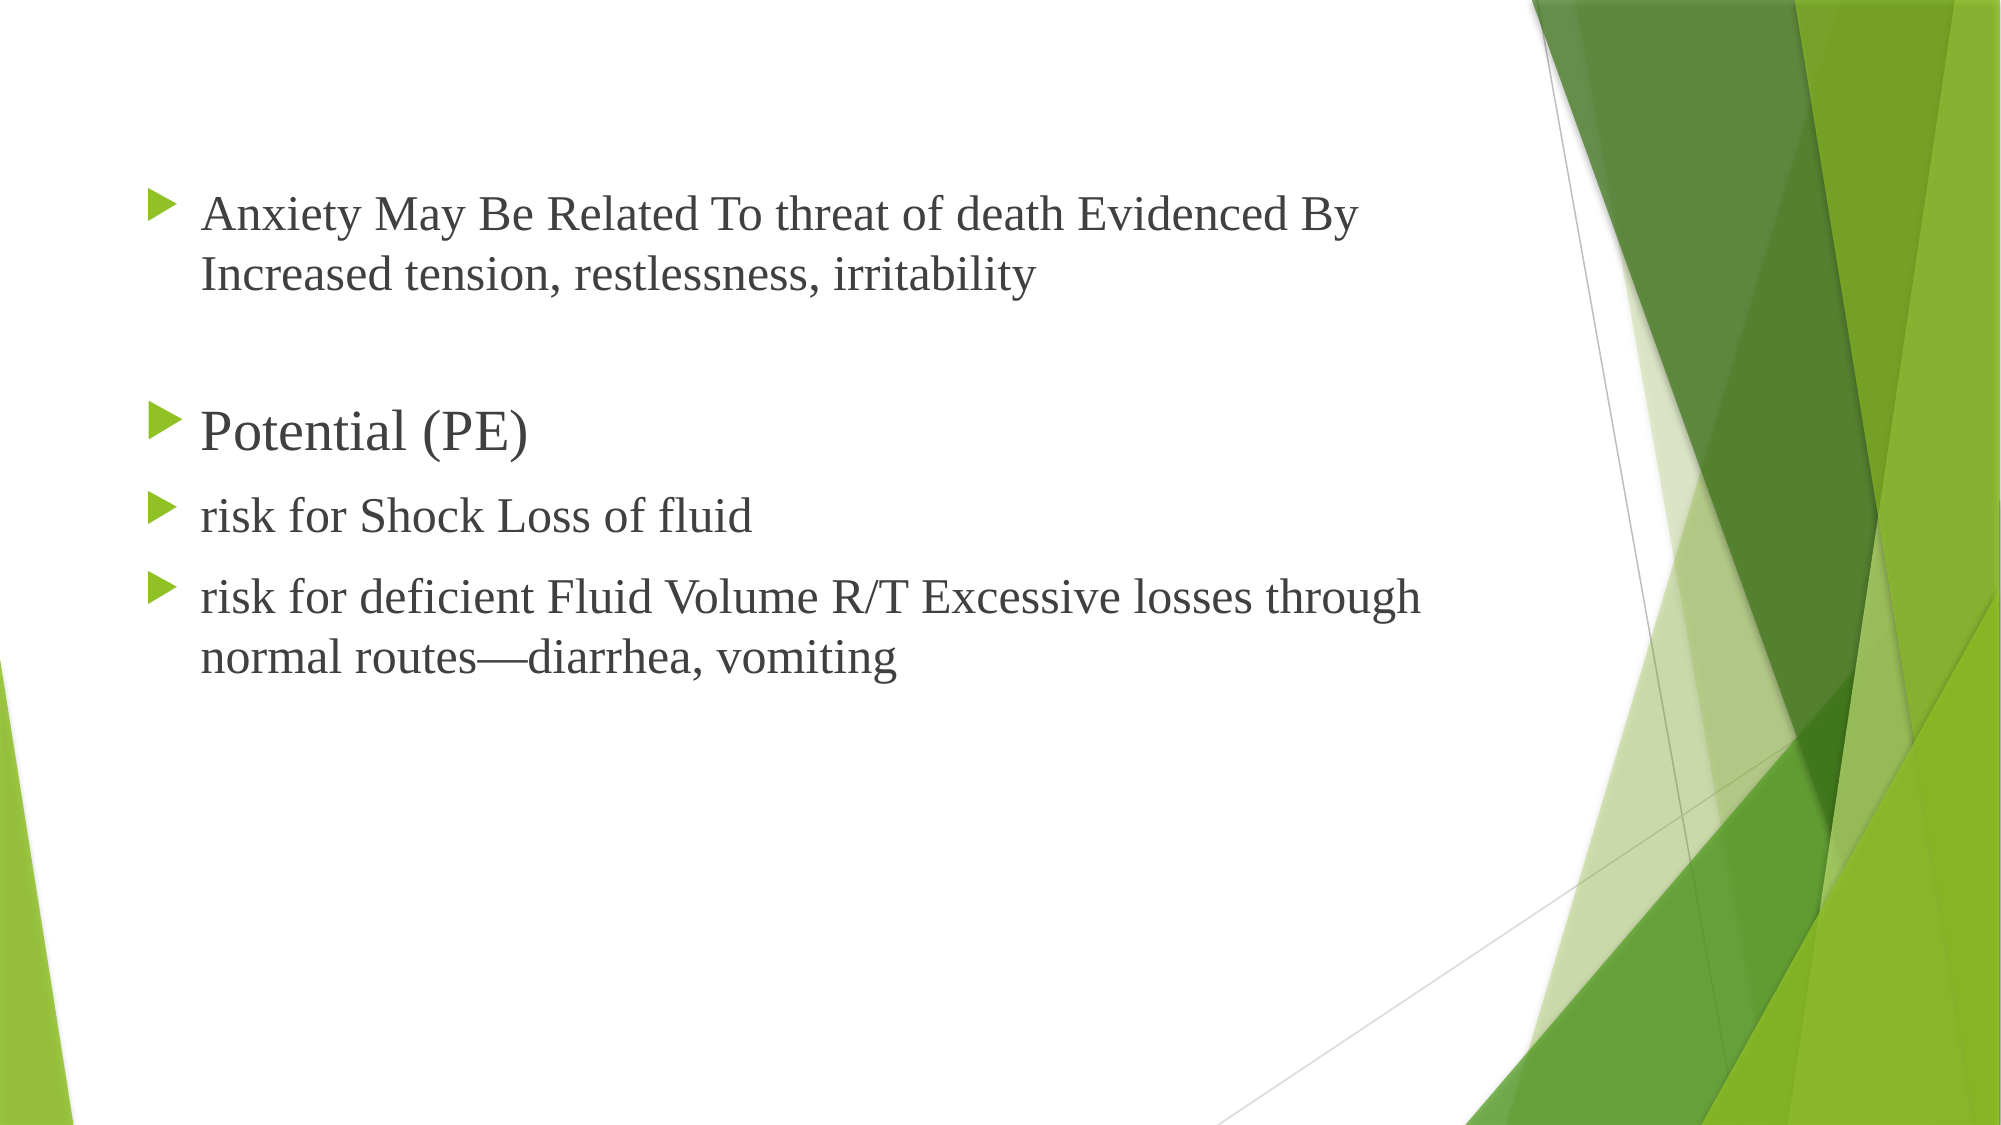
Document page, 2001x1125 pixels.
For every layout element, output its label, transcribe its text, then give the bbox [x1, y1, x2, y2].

list Anxiety May Be Related To threat of death Evidenced By Increased tension, restlessness, irritability Potential (PE) risk for Shock Loss of fluid risk for deficient Fluid Volume R/T Excessive losses through normal routes—diarrhea, vomiting [129, 172, 1540, 810]
